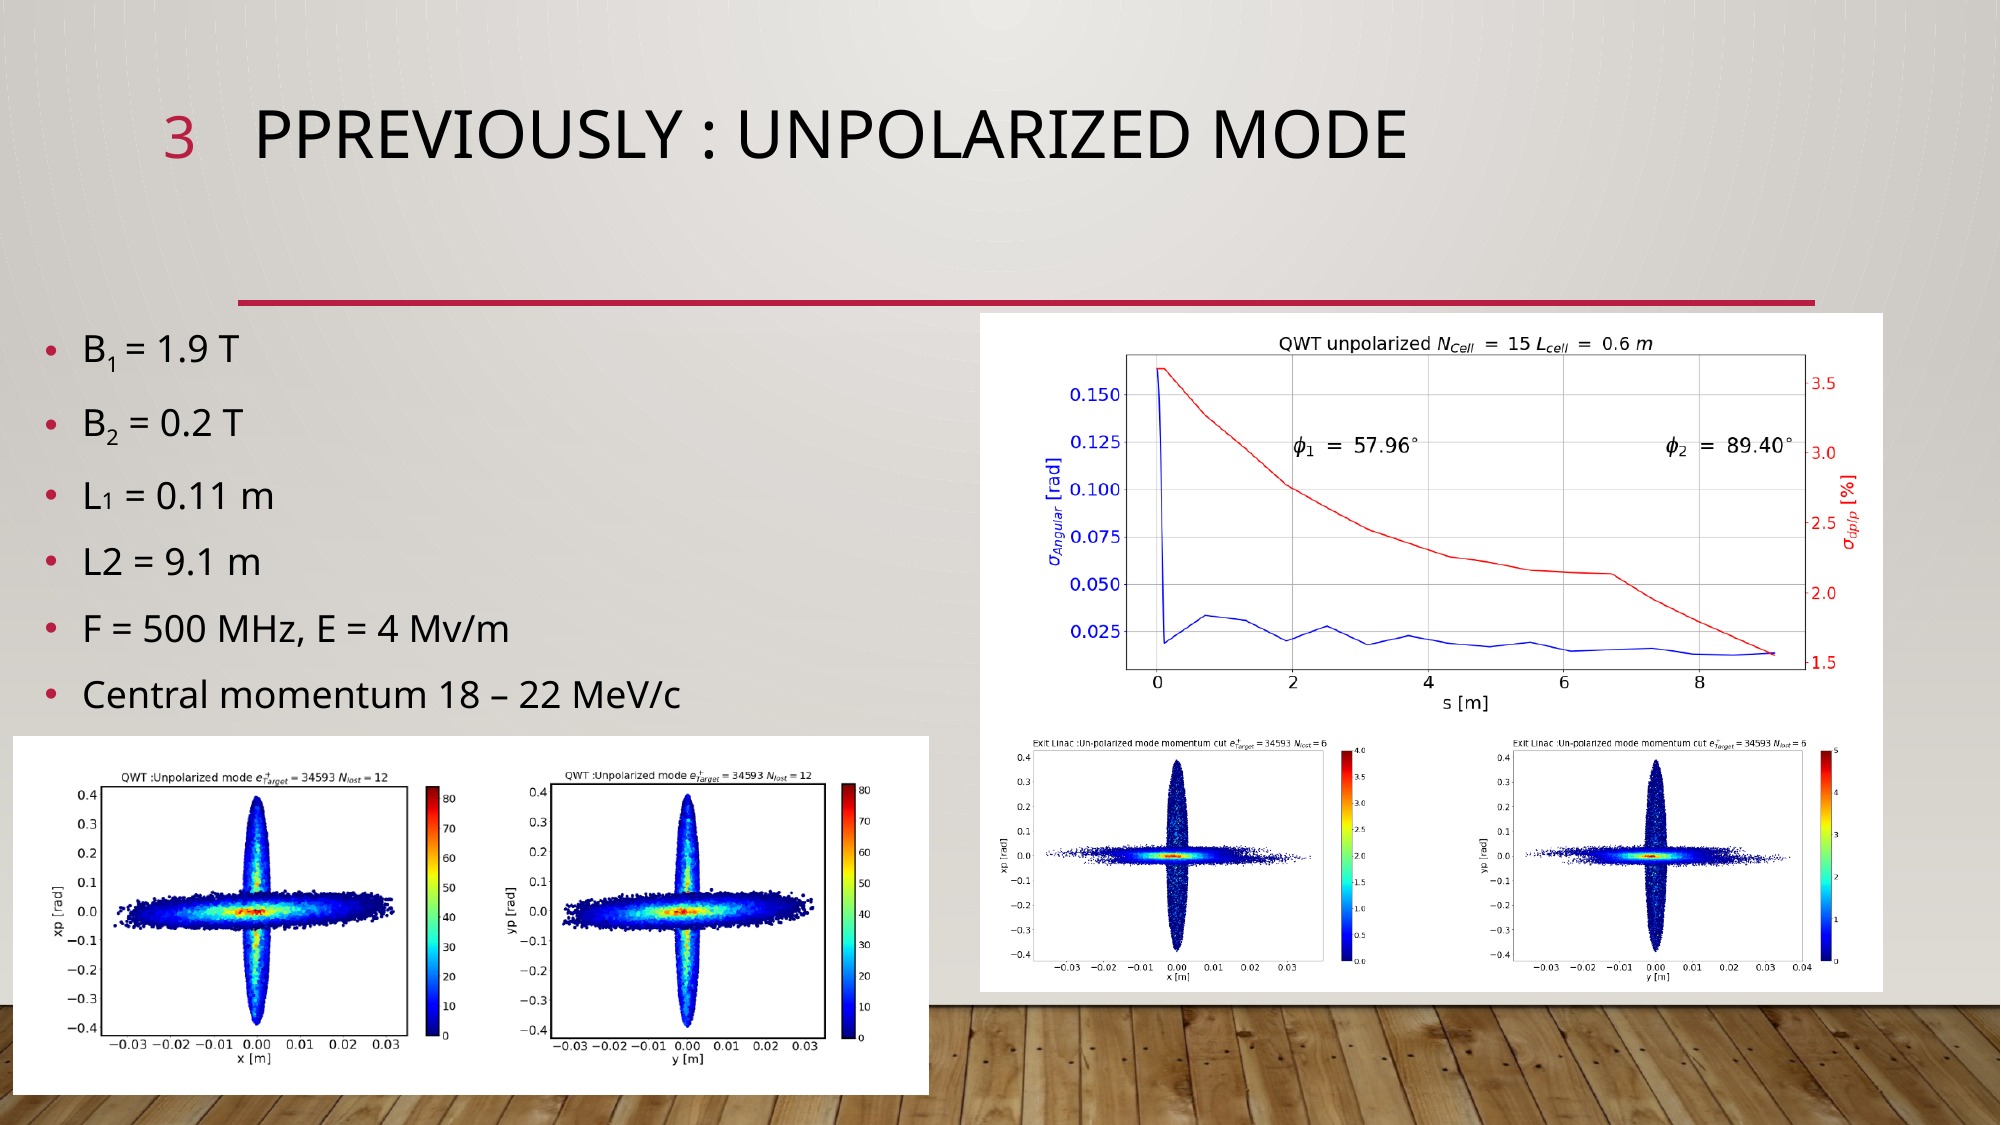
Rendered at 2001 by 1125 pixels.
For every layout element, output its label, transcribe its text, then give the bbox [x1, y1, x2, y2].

picture [0, 735, 2000, 1125]
title Ppreviously : unpolarized mode [238, 93, 1814, 266]
picture [980, 313, 1883, 993]
text_box B1 = 1.9 T B2 = 0.2 T L1 = 0.11 m L2 = 9.1 m F = 500 MHz, E = 4 Mv/m Central momentum 18 – 22 MeV/c [20, 307, 703, 735]
slide_number 3 [78, 92, 212, 176]
